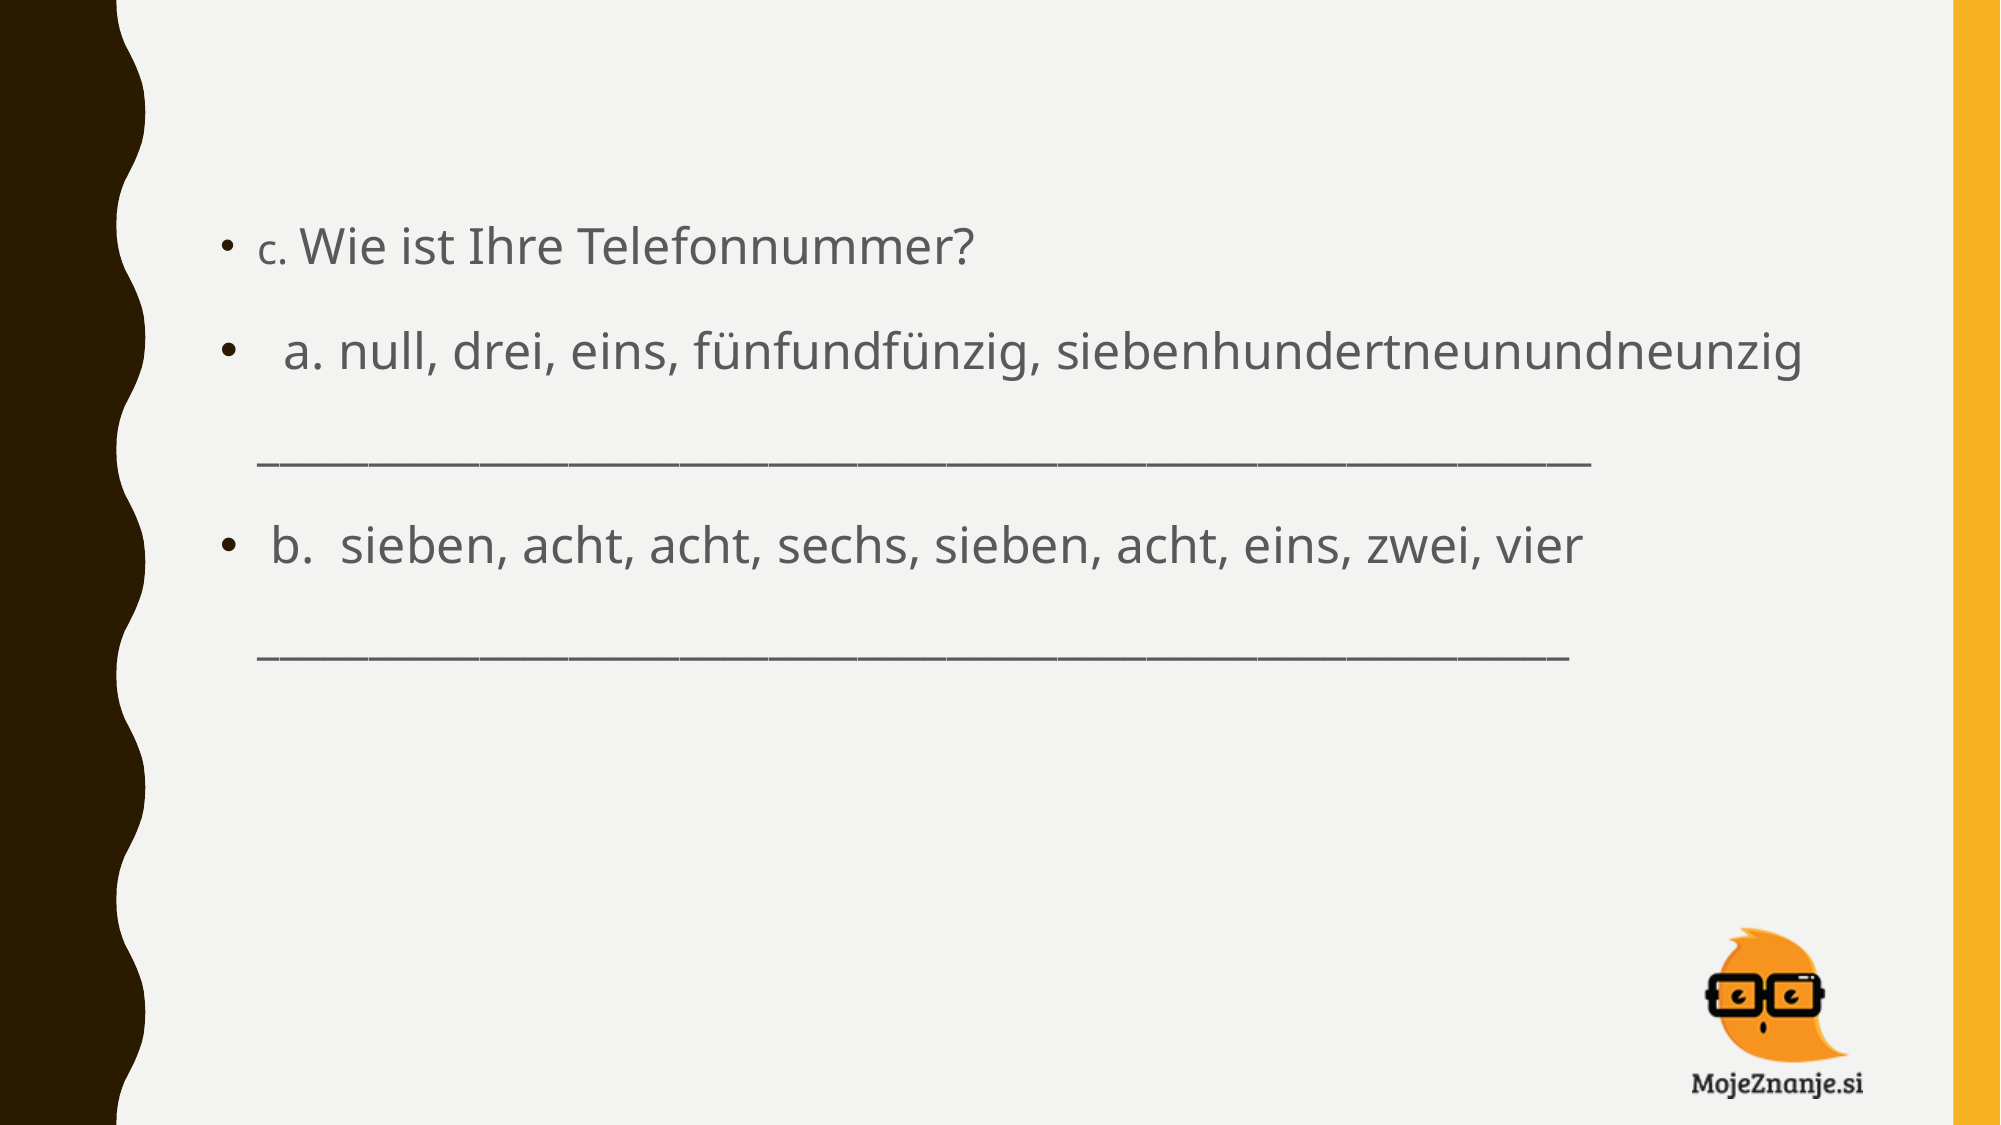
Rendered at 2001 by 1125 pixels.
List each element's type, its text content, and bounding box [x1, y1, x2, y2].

list c. Wie ist Ihre Telefonnummer? a. null, drei, eins, fünfundfünzig, siebenhundertneunundneunzig ____________________________________________________________ b. sieben, acht, acht, sechs, sieben, acht, eins, zwei, vier ___________________________________________________________ [205, 177, 1875, 965]
picture [1692, 965, 1863, 1099]
